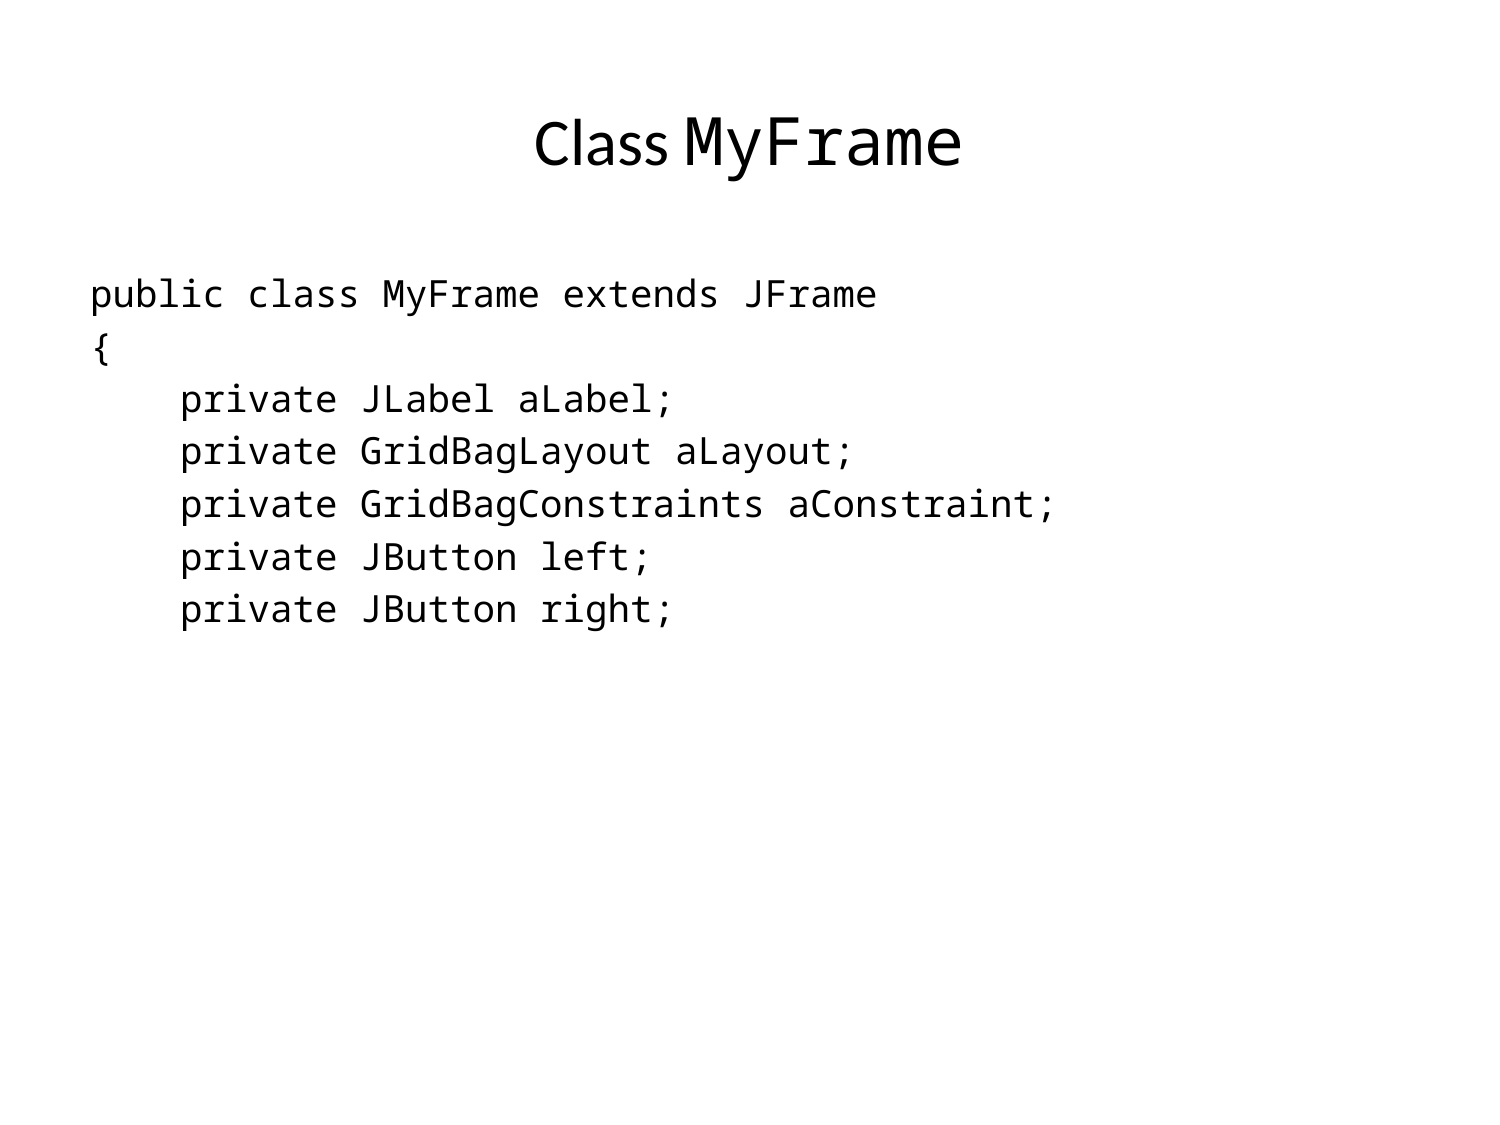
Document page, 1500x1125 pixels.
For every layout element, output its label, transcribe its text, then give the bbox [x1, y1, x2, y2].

title Class MyFrame [75, 45, 1425, 233]
list public class MyFrame extends JFrame { private JLabel aLabel; private GridBagLayout aLayout; private GridBagConstraints aConstraint; private JButton left; private JButton right; [75, 262, 1425, 1005]
